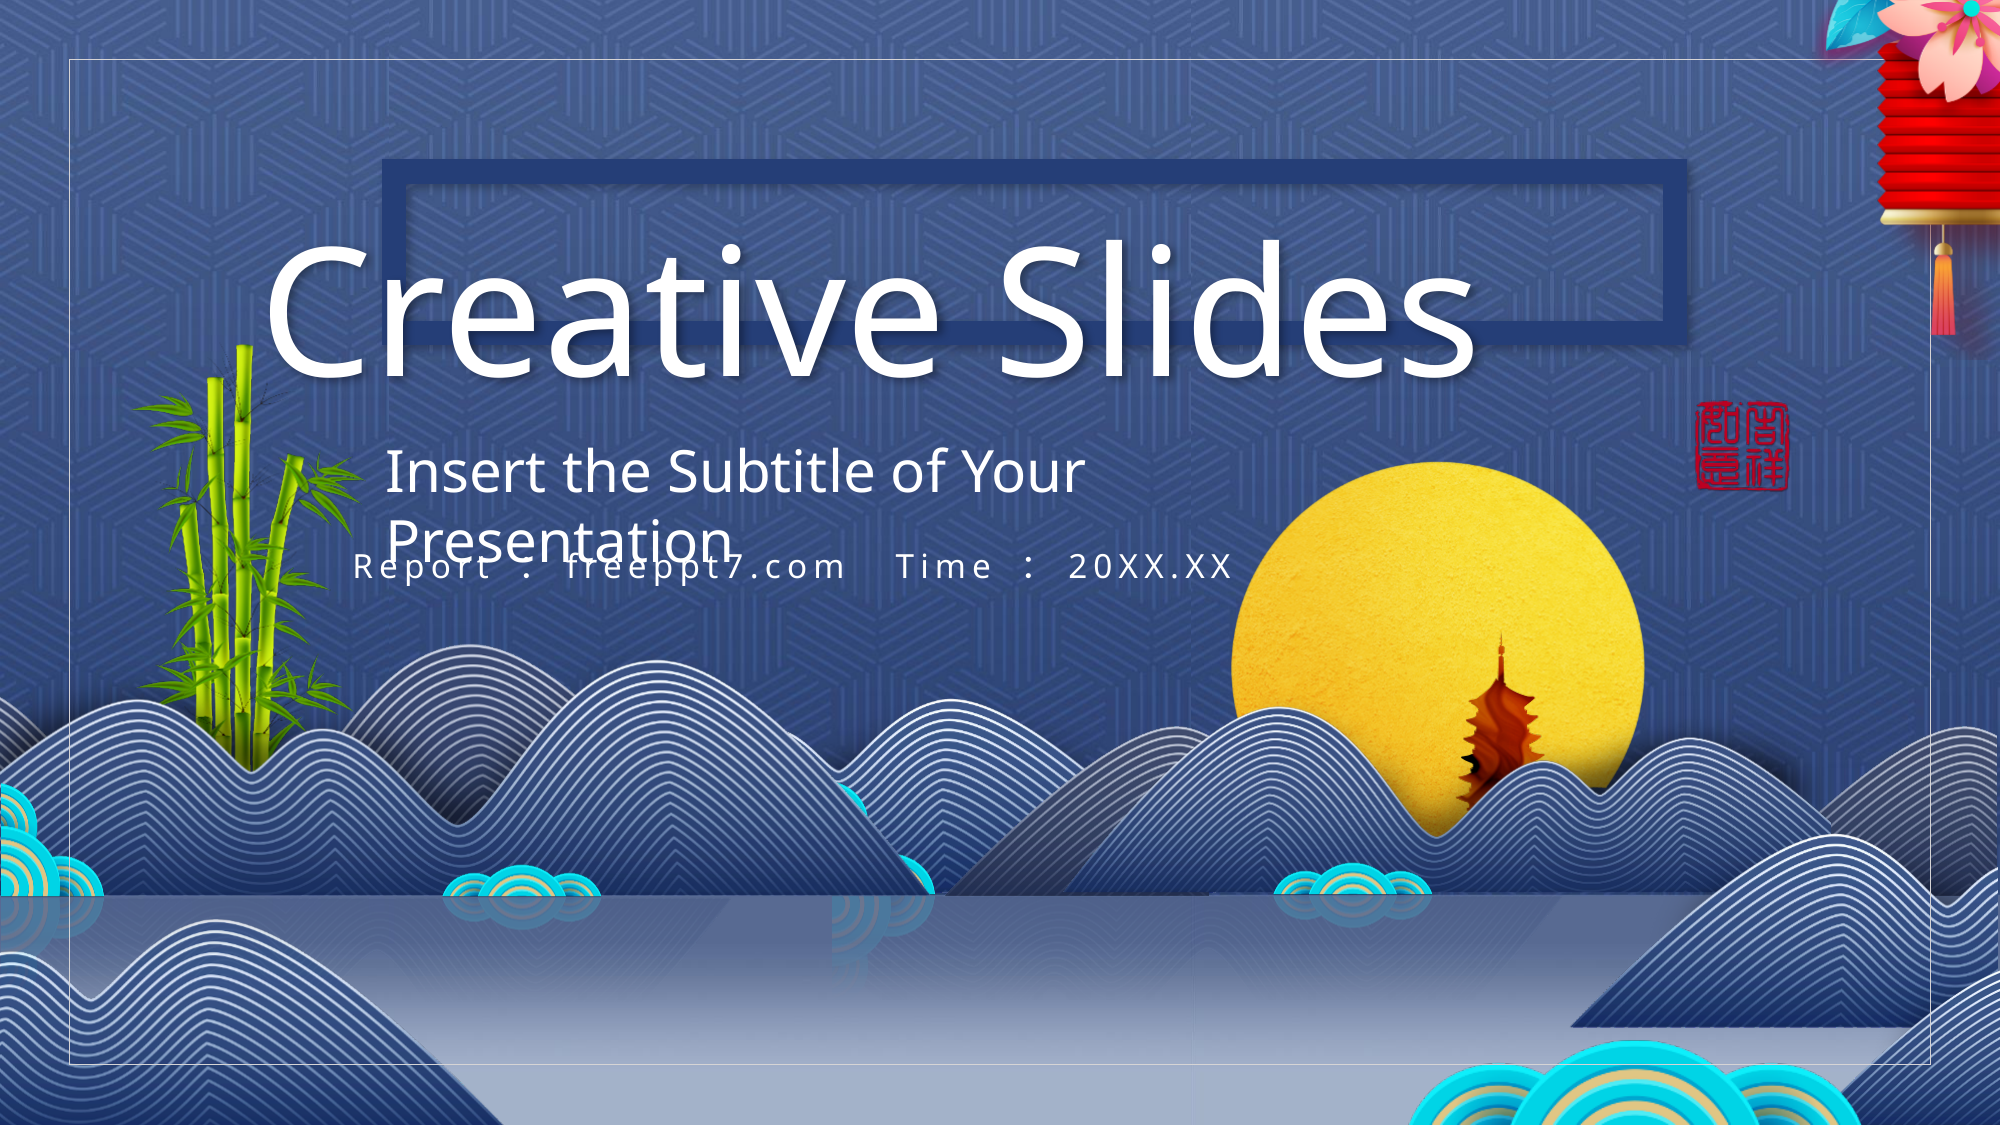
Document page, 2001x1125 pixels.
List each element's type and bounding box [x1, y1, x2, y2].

picture [1581, 1101, 1690, 1125]
picture [1542, 1069, 1728, 1125]
text_box [0, 0, 1784, 602]
text_box [569, 1020, 1306, 1125]
picture [0, 0, 2000, 1125]
text_box [1676, 361, 2000, 602]
